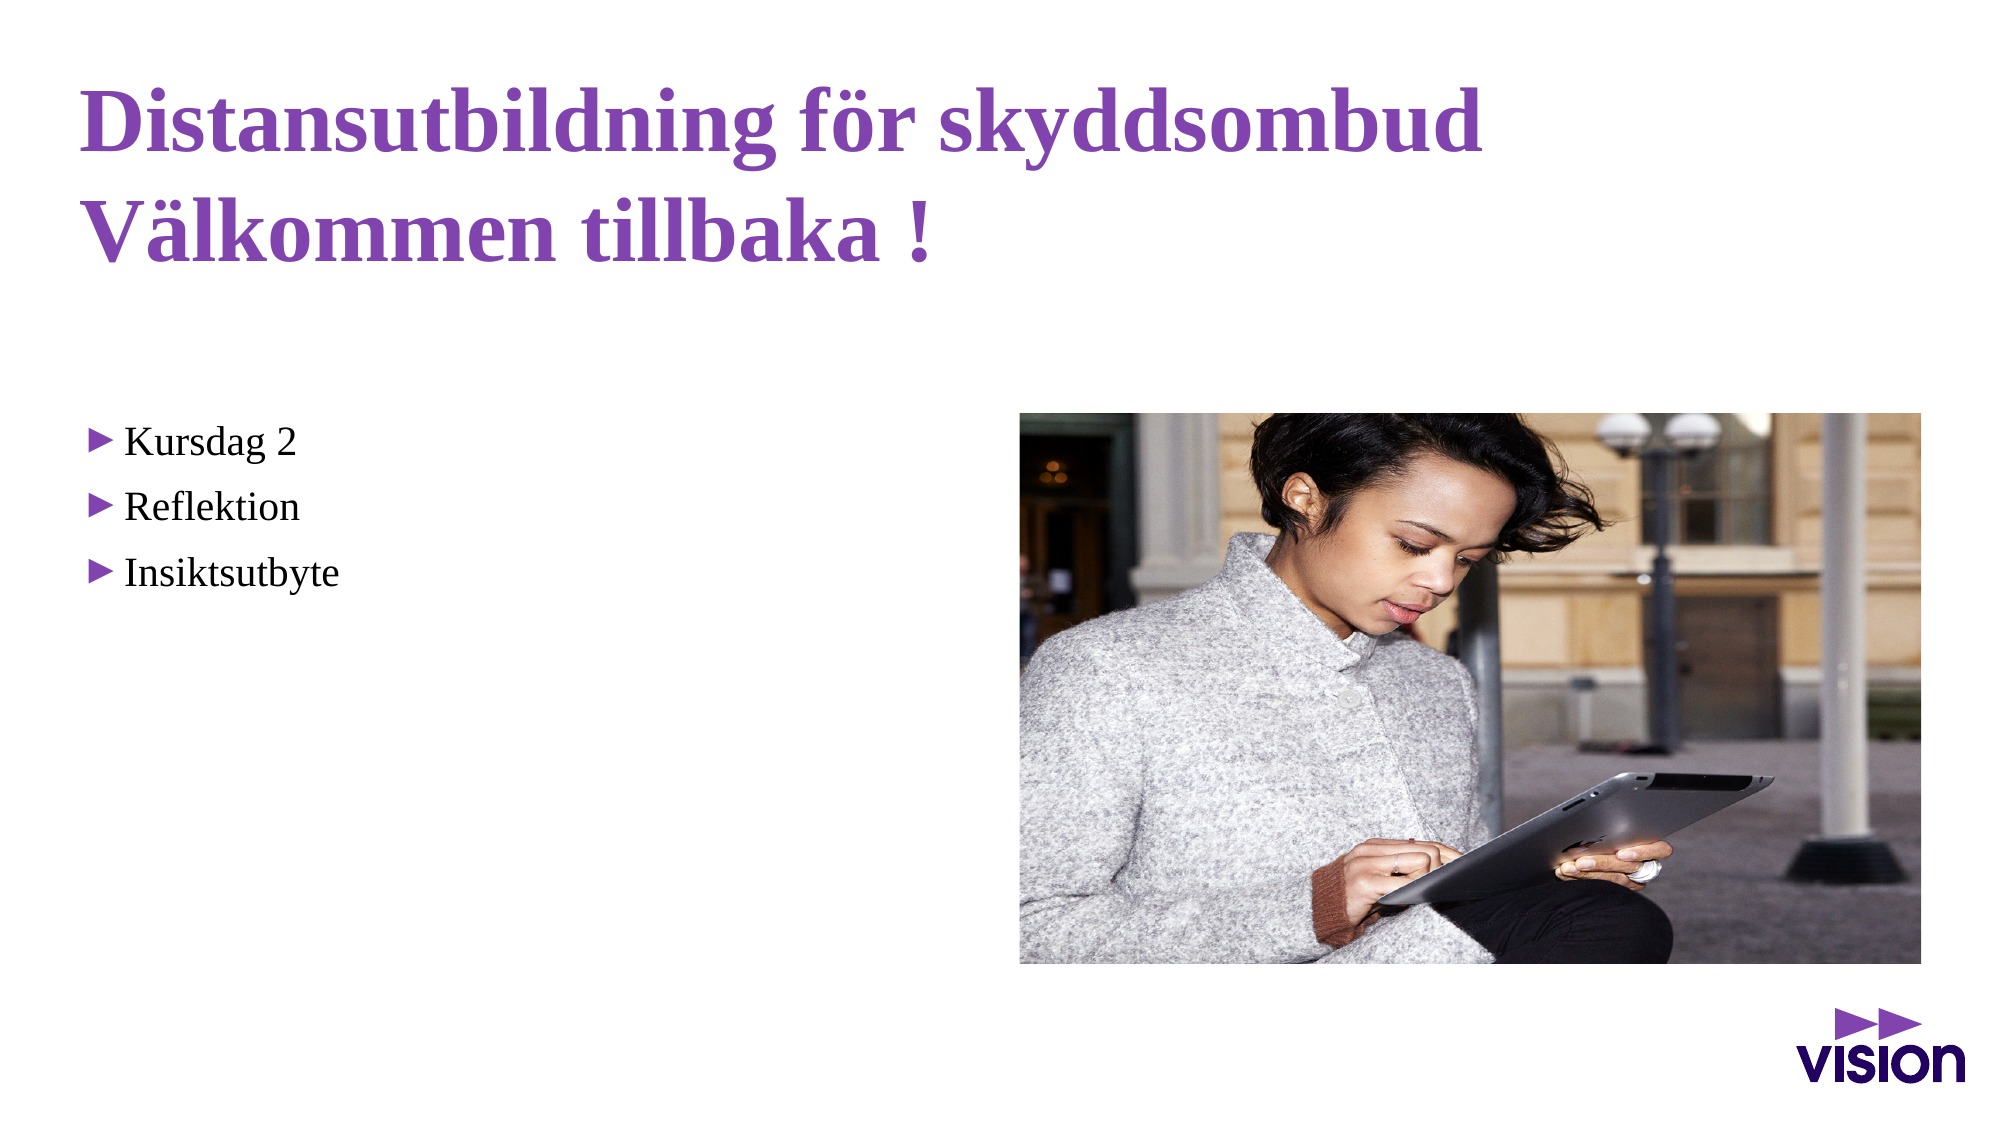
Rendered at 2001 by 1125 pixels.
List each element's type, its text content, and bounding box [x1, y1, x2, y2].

list Kursdag 2 Reflektion Insiktsutbyte [80, 413, 983, 964]
picture [1019, 413, 1922, 965]
title Distansutbildning för skyddsombud Välkommen tillbaka ! [79, 59, 1922, 274]
